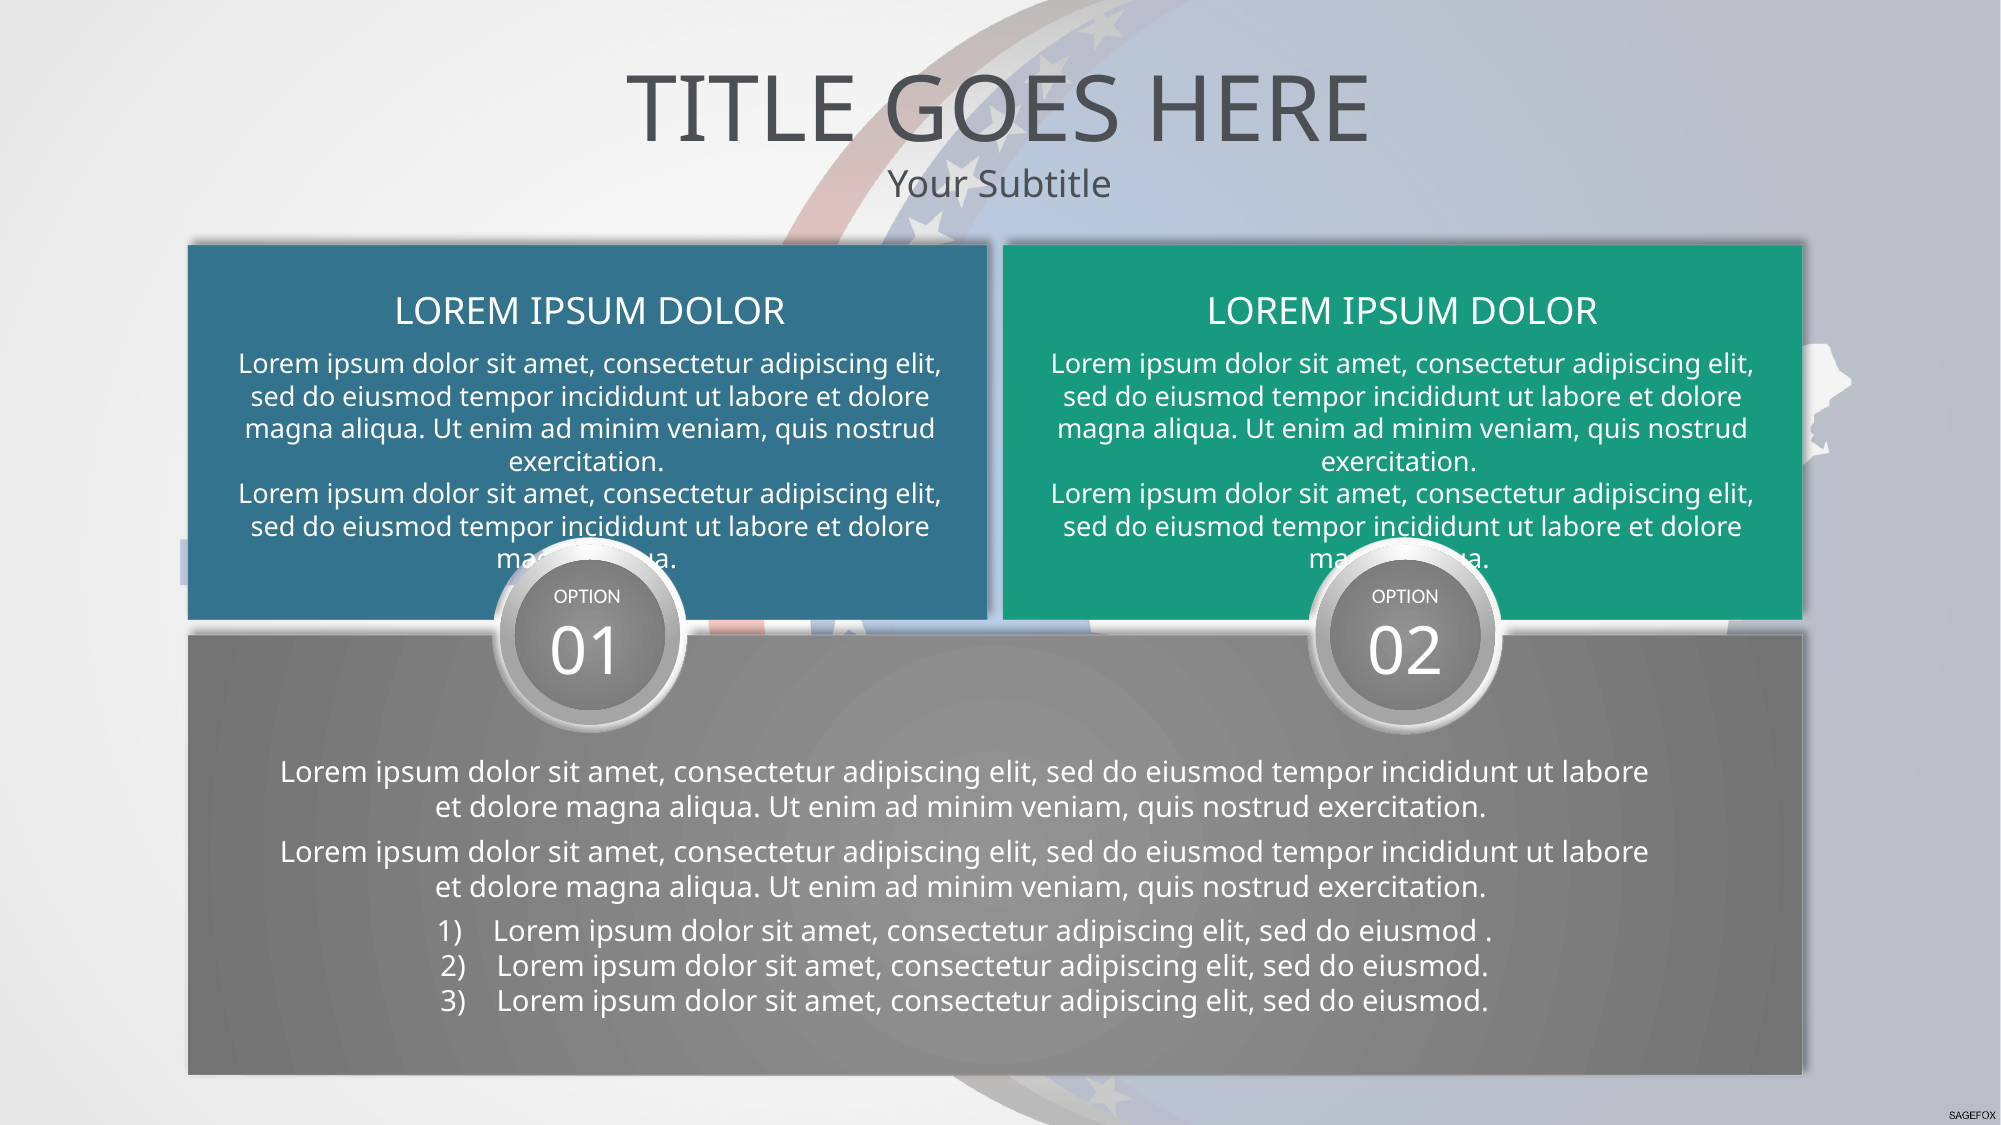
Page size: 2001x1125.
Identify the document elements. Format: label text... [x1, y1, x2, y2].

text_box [1315, 544, 1496, 725]
text_box [186, 633, 1804, 1077]
picture [1925, 0, 2001, 1125]
text_box [1001, 243, 1804, 621]
text_box [186, 243, 989, 621]
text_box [499, 544, 680, 725]
text_box LOREM IPSUM DOLOR Lorem ipsum dolor sit amet, consectetur adipiscing elit, sed do eiusmod tempor incididunt ut labore et dolore magna aliqua. Ut enim ad minim veniam, quis nostrud exercitation. Lorem ipsum dolor sit amet, consectetur adipiscing elit, sed do eiusmod tempor incididunt ut labore et dolore magna aliqua. [1027, 279, 1778, 582]
text_box LOREM IPSUM DOLOR Lorem ipsum dolor sit amet, consectetur adipiscing elit, sed do eiusmod tempor incididunt ut labore et dolore magna aliqua. Ut enim ad minim veniam, quis nostrud exercitation. Lorem ipsum dolor sit amet, consectetur adipiscing elit, sed do eiusmod tempor incididunt ut labore et dolore magna aliqua. [214, 279, 965, 582]
text_box TITLE GOES HERE Your Subtitle [548, 42, 1452, 212]
text_box Lorem ipsum dolor sit amet, consectetur adipiscing elit, sed do eiusmod tempor incididunt ut labore et dolore magna aliqua. Ut enim ad minim veniam, quis nostrud exercitation. Lorem ipsum dolor sit amet, consectetur adipiscing elit, sed do eiusmod tempor incididunt ut labore et dolore magna aliqua. Ut enim ad minim veniam, quis nostrud exercitation. Lorem ipsum dolor sit amet, consectetur adipiscing elit, sed do eiusmod . Lorem ipsum dolor sit amet, consectetur adipiscing elit, sed do eiusmod. Lorem ipsum dolor sit amet, consectetur adipiscing elit, sed do eiusmod. [253, 745, 1677, 1025]
